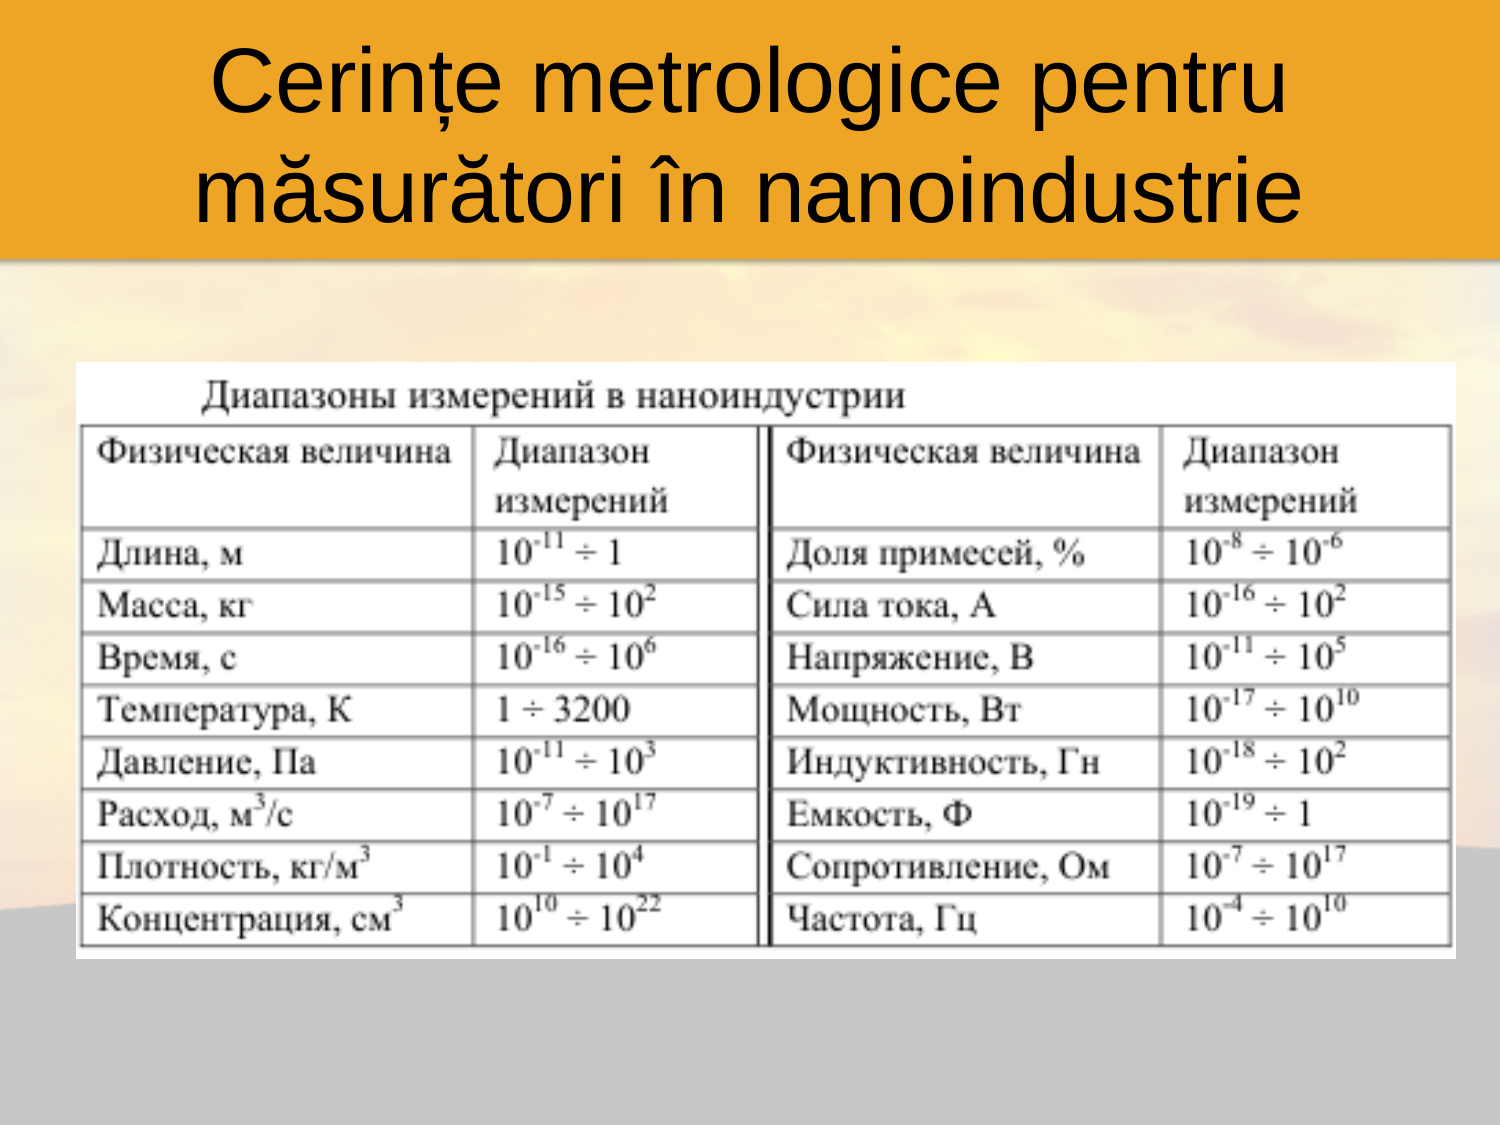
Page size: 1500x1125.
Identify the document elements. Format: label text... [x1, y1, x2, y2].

picture [0, 0, 1500, 1125]
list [76, 362, 1456, 959]
title Cerințe metrologice pentru măsurători în nanoindustrie [75, 37, 1425, 225]
